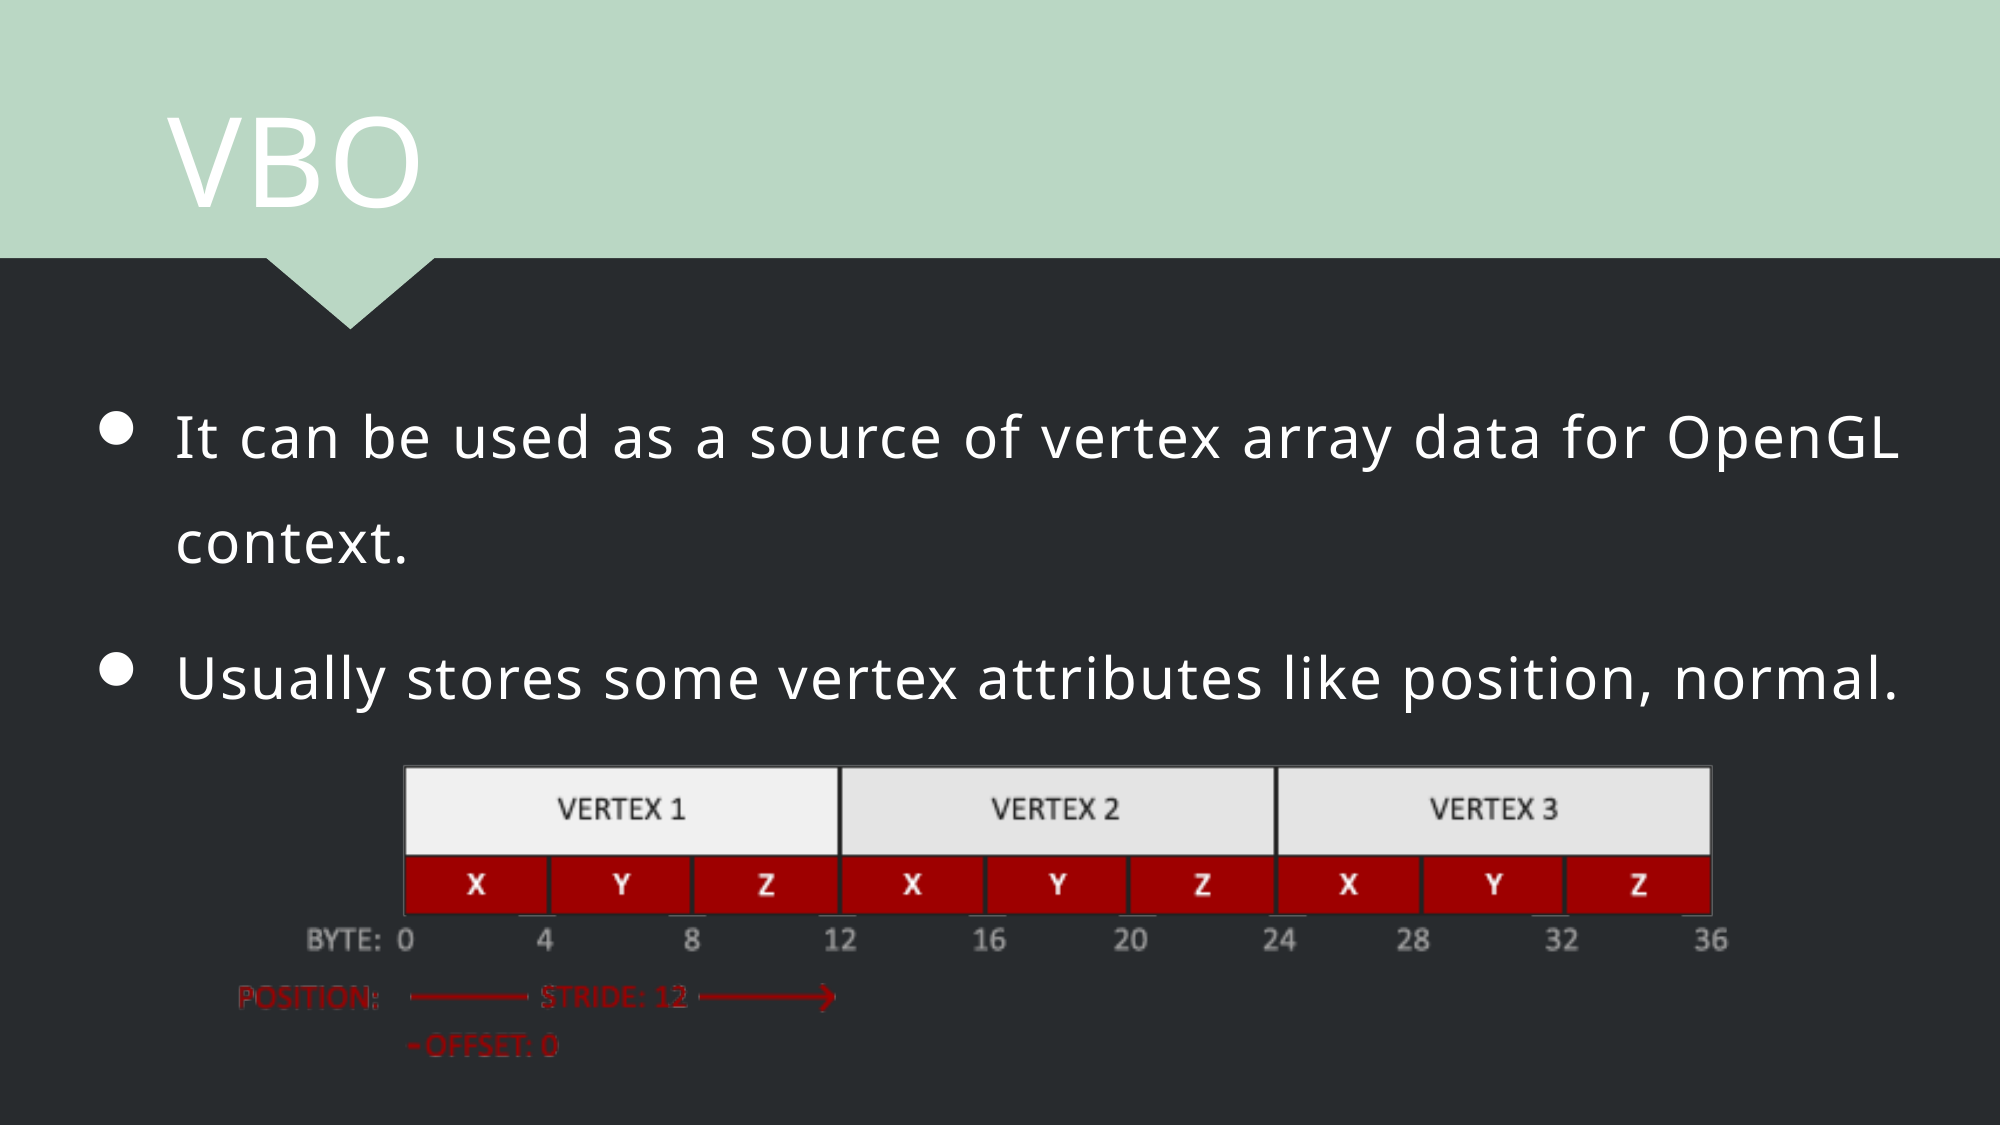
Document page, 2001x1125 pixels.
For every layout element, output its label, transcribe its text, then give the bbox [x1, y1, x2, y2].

picture [219, 717, 1781, 1097]
text_box It can be used as a source of vertex array data for OpenGL context. Usually stores some vertex attributes like position, normal. [79, 358, 1921, 789]
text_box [0, 0, 2000, 330]
